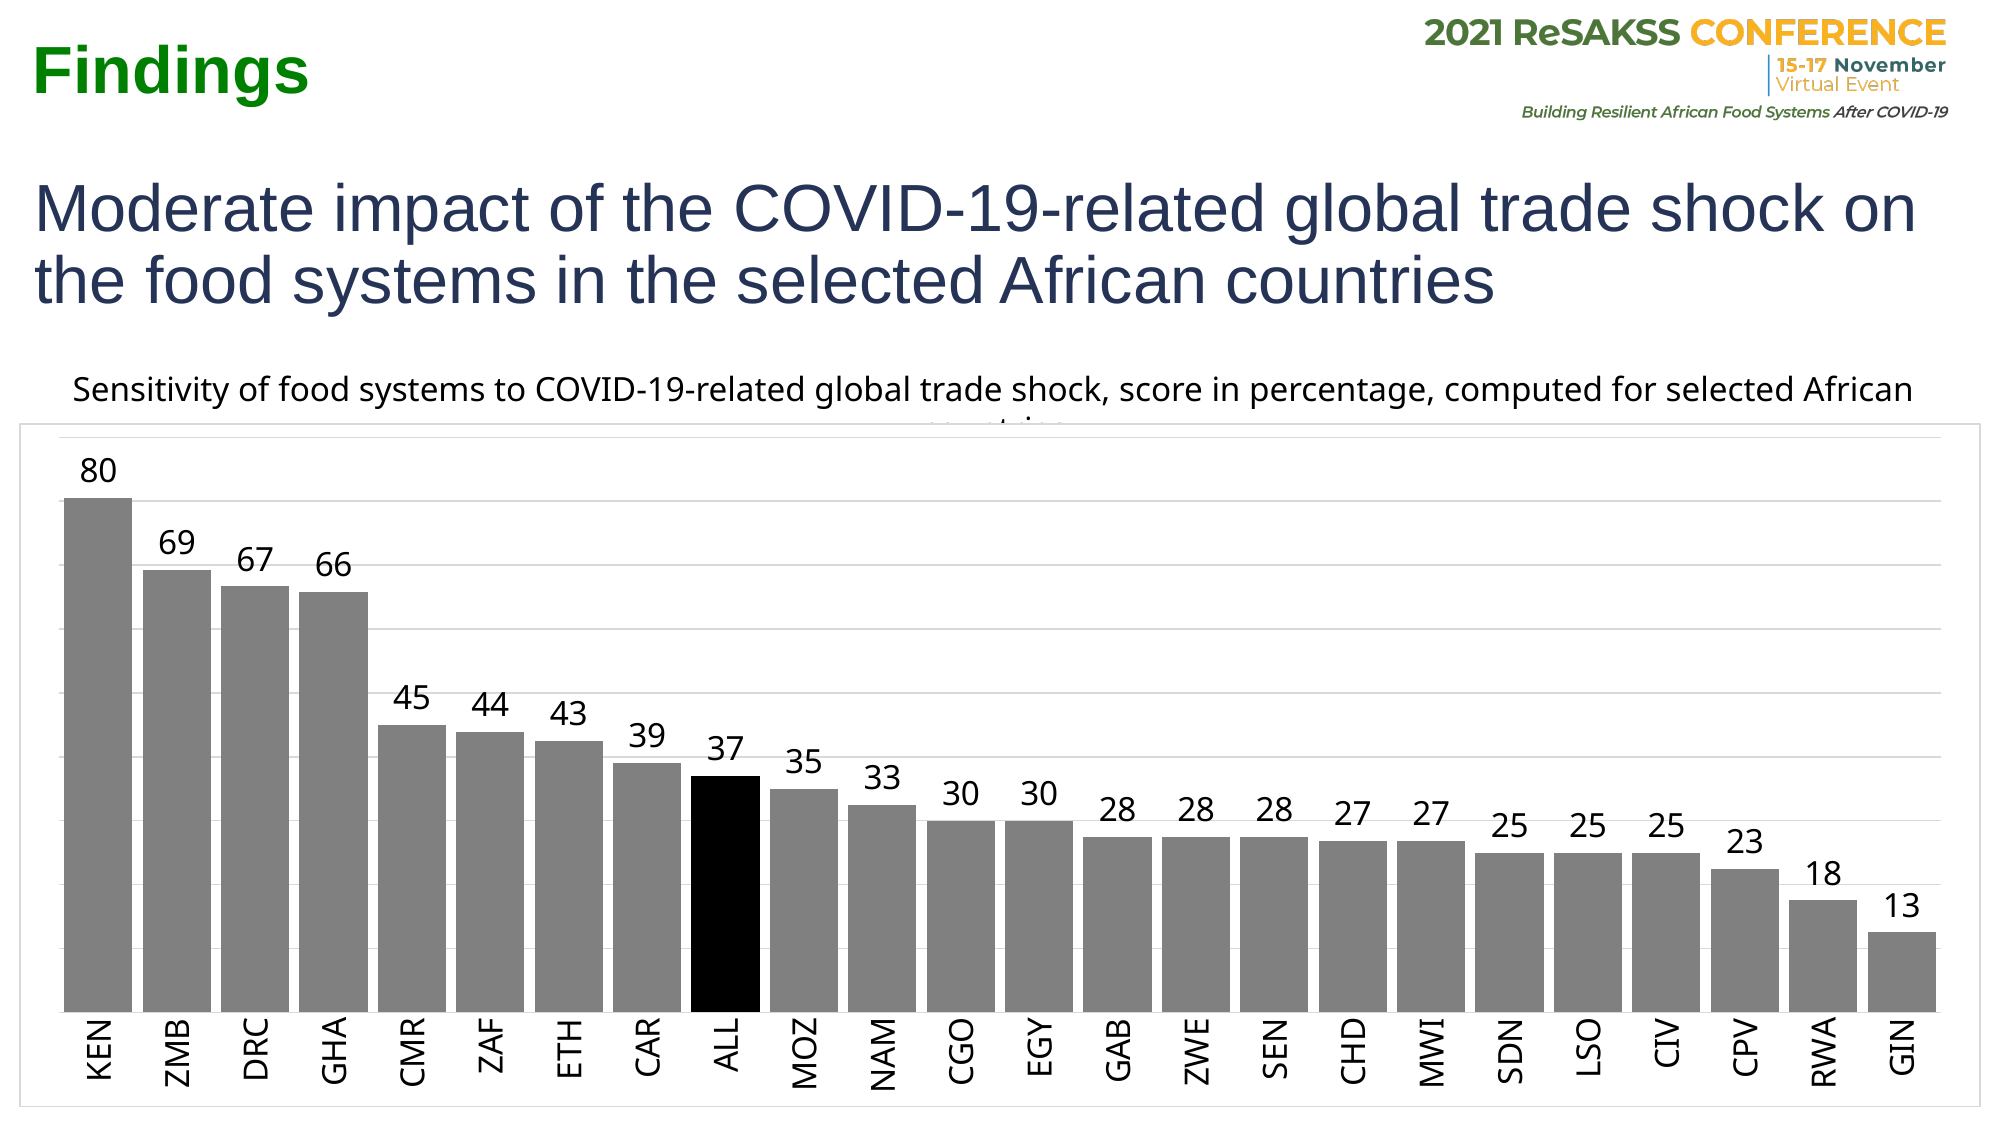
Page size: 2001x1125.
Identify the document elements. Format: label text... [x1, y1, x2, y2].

text_box Sensitivity of food systems to COVID-19-related global trade shock, score in percentage, computed for selected African countries [36, 361, 1953, 422]
text_box Findings [17, 18, 1743, 126]
picture [1042, 15, 2001, 122]
chart [19, 422, 1981, 1108]
title Moderate impact of the COVID-19-related global trade shock on the food systems in the selected African countries [19, 137, 1981, 355]
